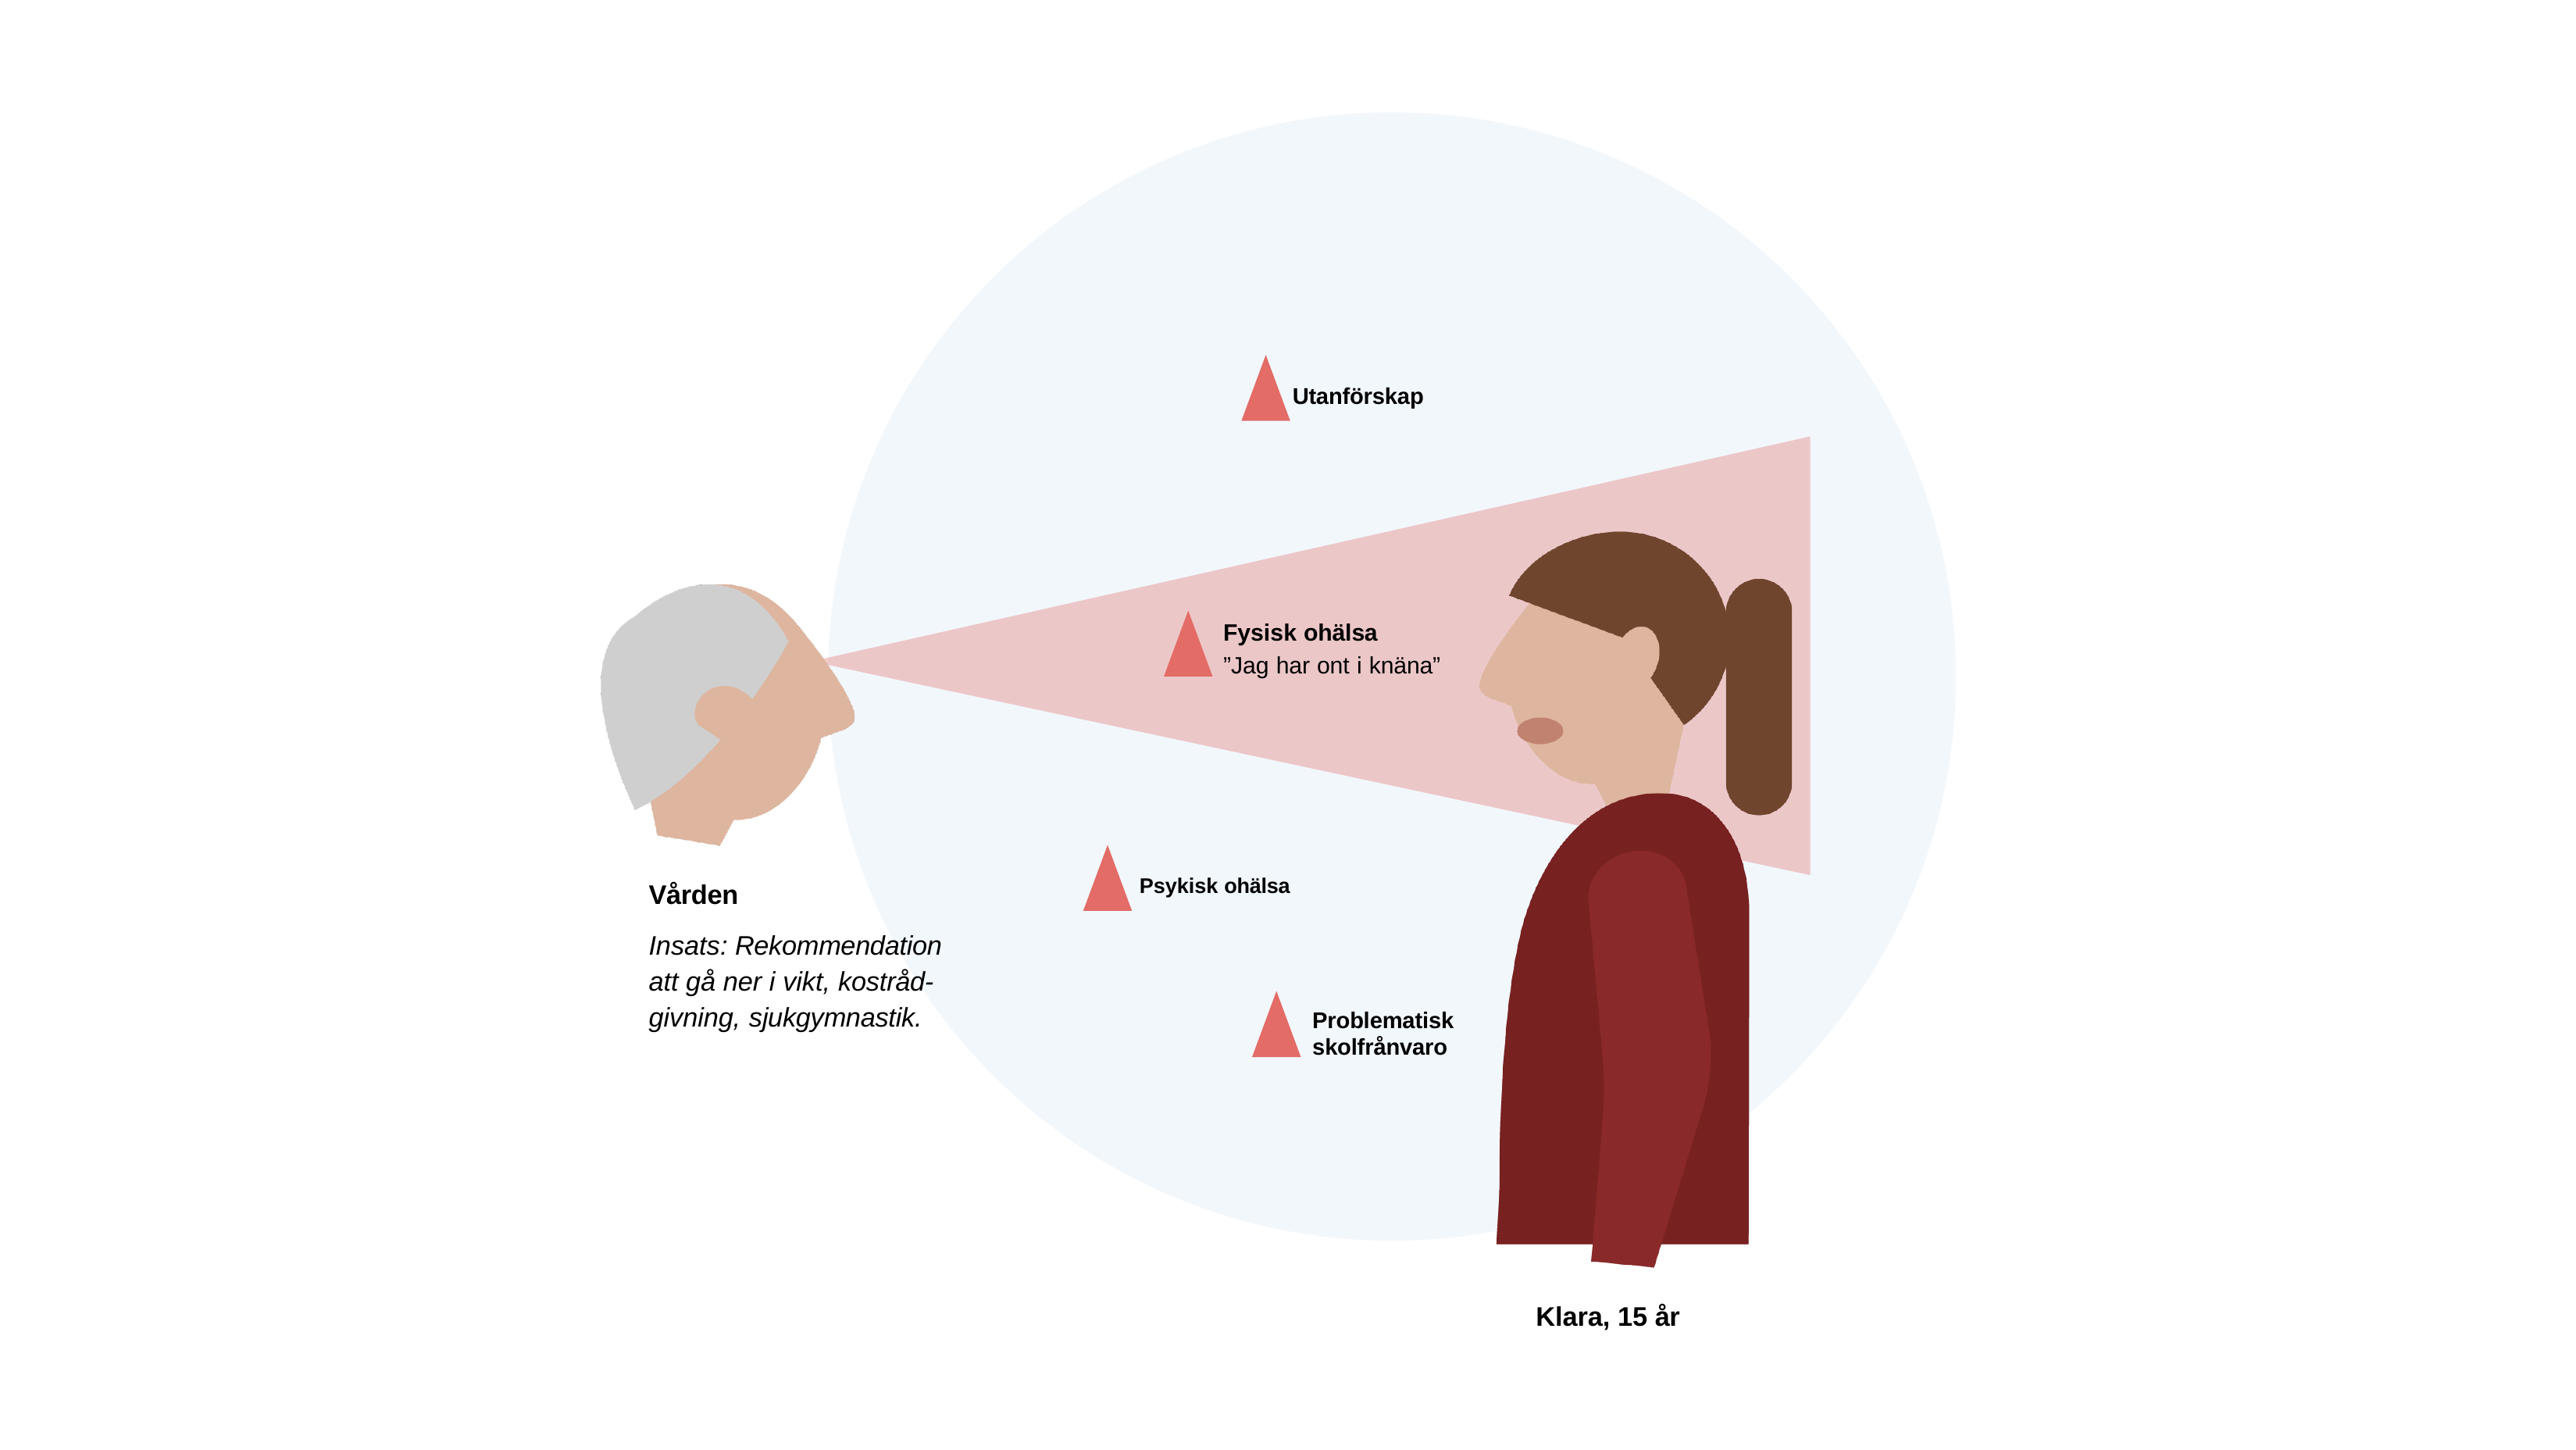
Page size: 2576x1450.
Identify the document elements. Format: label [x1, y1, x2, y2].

picture [343, 343, 1111, 1112]
picture [1139, 201, 2113, 1450]
text_box [811, 112, 1957, 1241]
